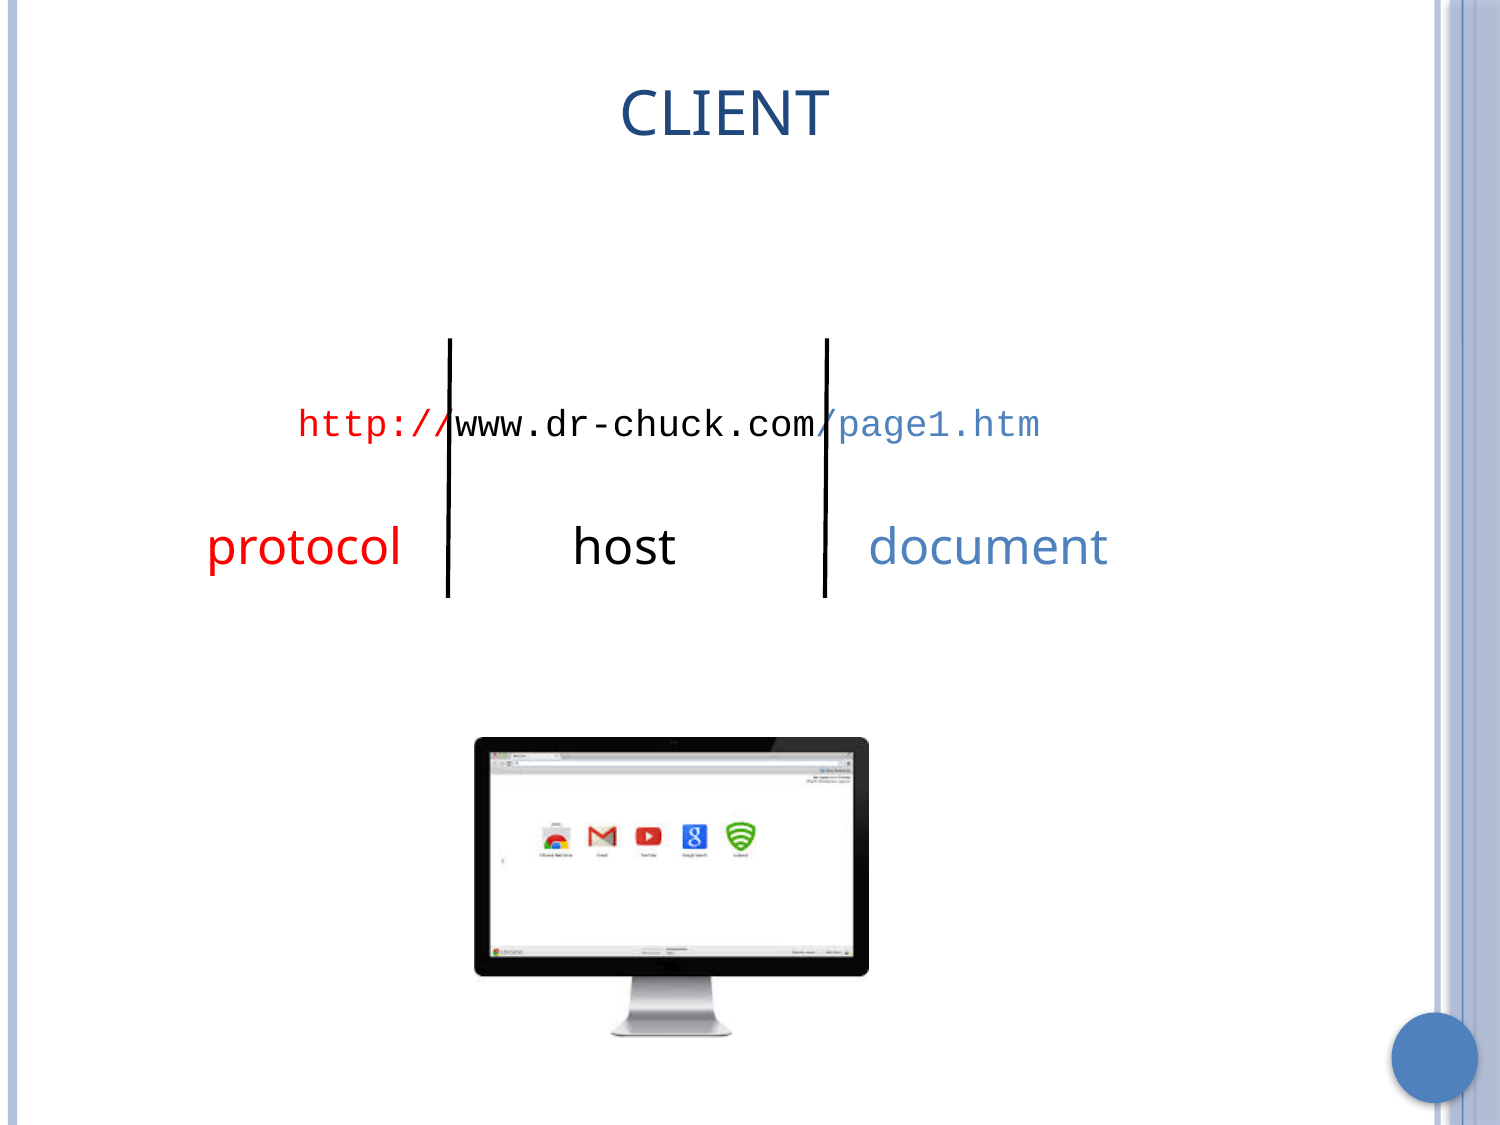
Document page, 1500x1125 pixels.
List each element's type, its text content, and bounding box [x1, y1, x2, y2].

text_box http://www.dr-chuck.com/page1.htm [297, 398, 449, 444]
text_box document [869, 514, 1109, 575]
text_box http://www.dr-chuck.com/page1.htm [450, 398, 826, 444]
text_box host [572, 514, 677, 575]
text_box http://www.dr-chuck.com/page1.htm [827, 398, 1041, 444]
title Client [75, 45, 1375, 175]
text_box protocol [206, 514, 404, 575]
picture [474, 736, 869, 1038]
